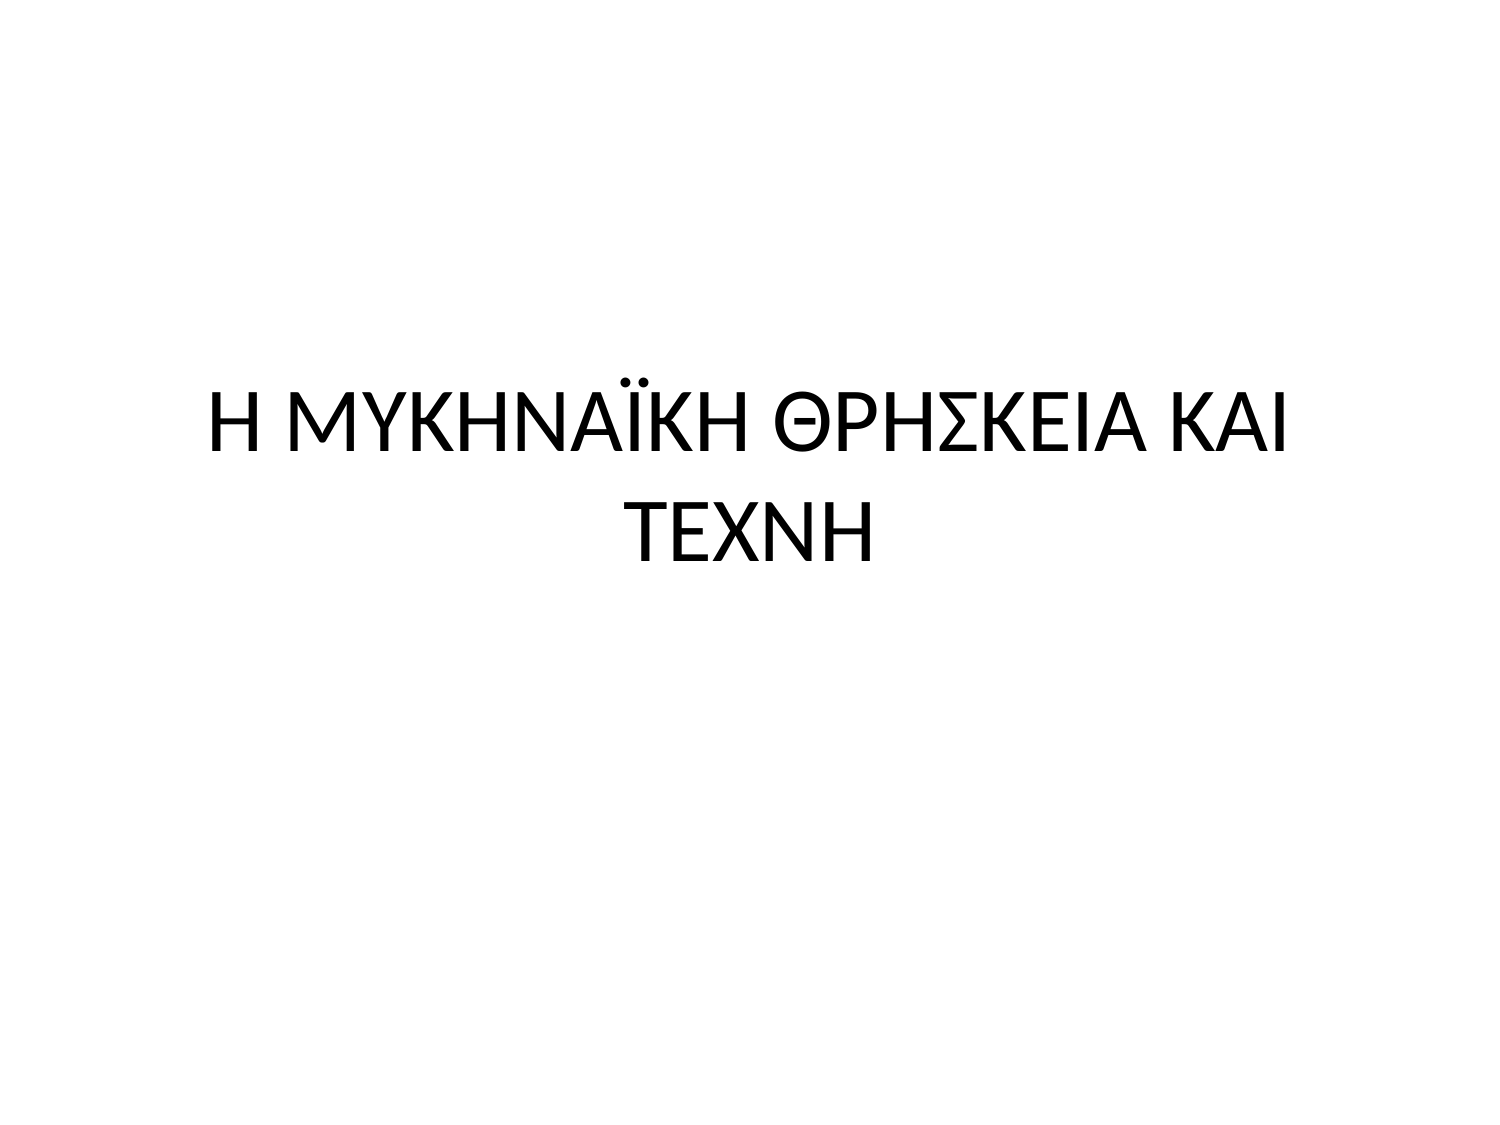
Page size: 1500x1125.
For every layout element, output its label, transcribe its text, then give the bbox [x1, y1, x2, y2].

title Η ΜΥΚΗΝΑΪΚΗ ΘΡΗΣΚΕΙΑ ΚΑΙ ΤΕΧΝΗ [112, 349, 1388, 591]
